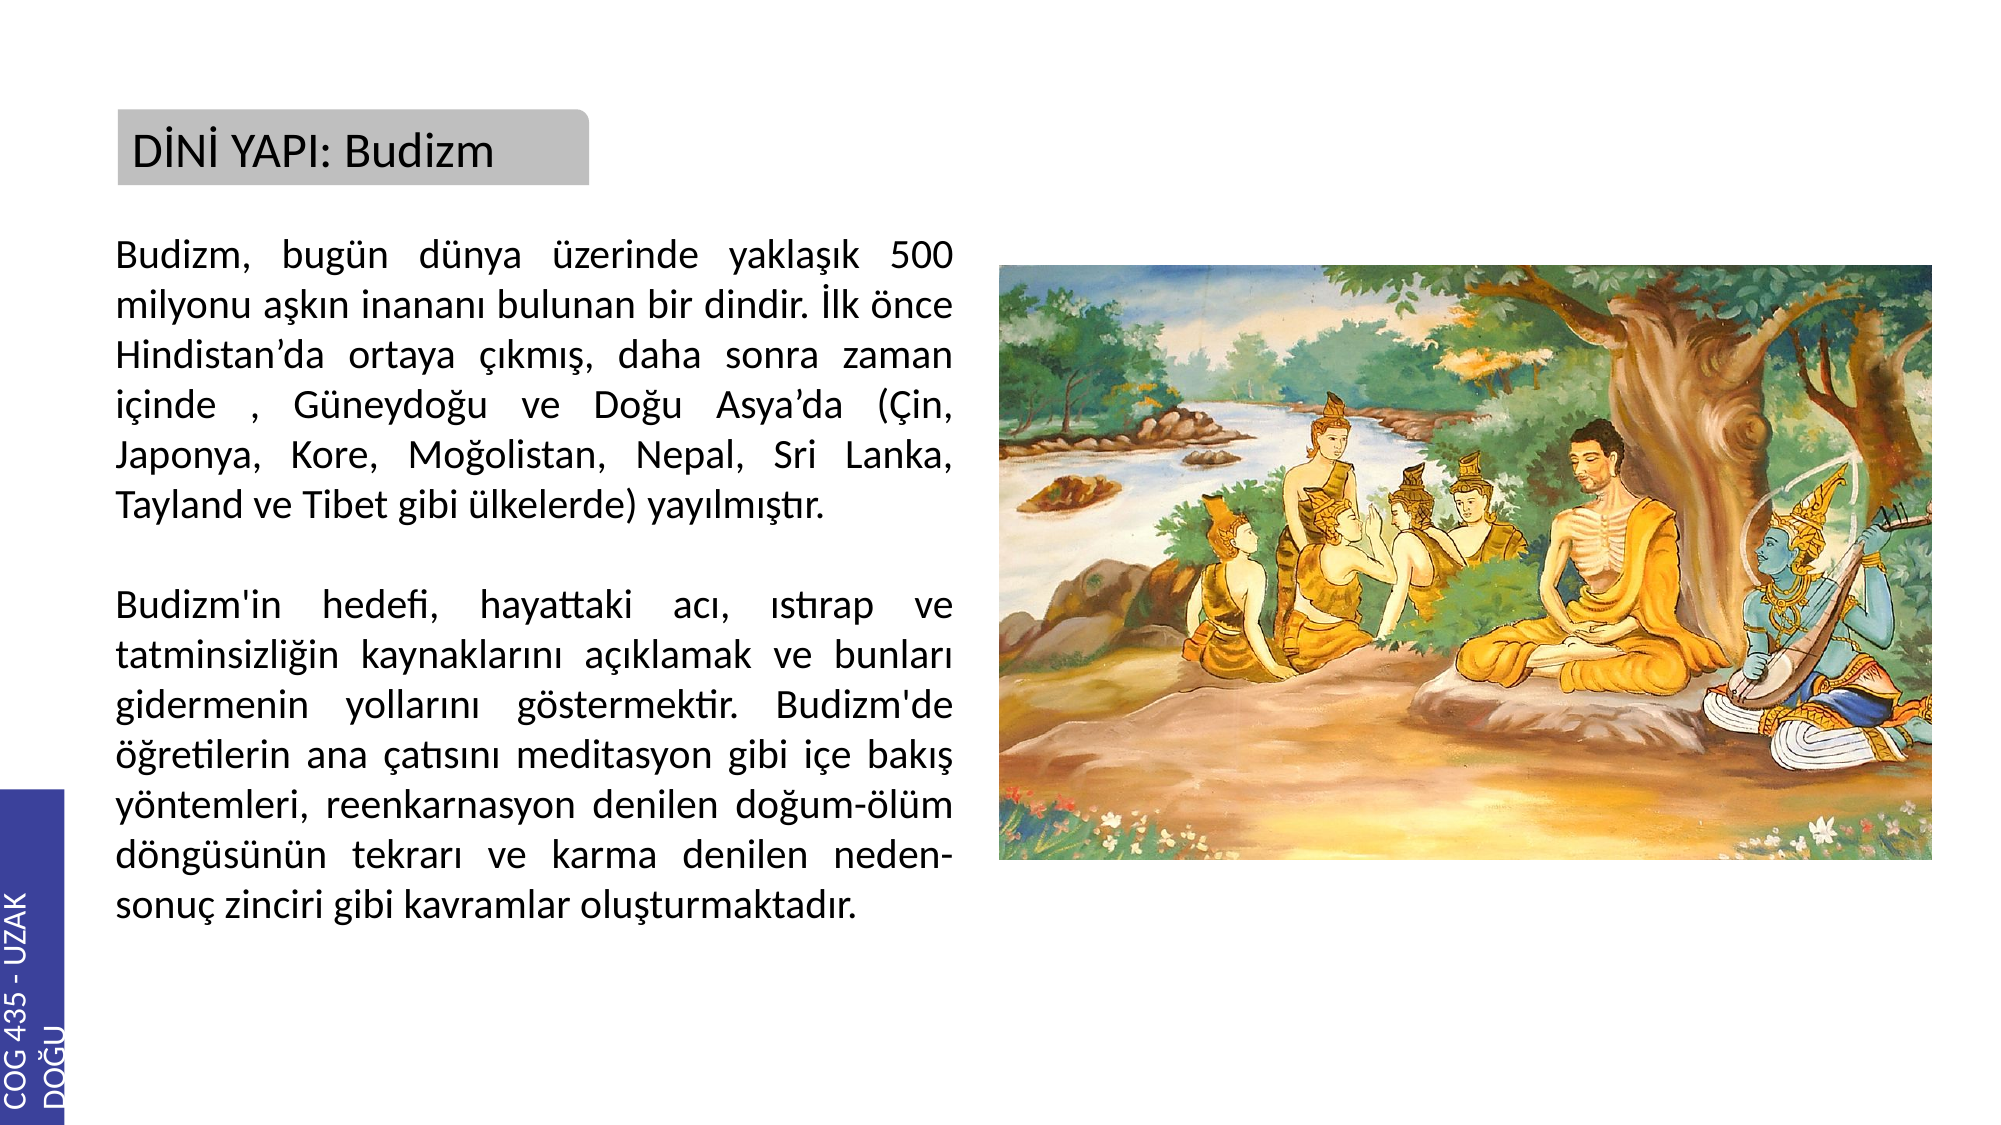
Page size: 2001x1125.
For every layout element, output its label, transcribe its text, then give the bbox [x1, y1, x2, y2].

text_box COG 435 - UZAK DOĞU [0, 788, 65, 1125]
picture [999, 265, 1932, 860]
text_box DİNİ YAPI: Budizm [116, 108, 591, 187]
text_box Budizm, bugün dünya üzerinde yaklaşık 500 milyonu aşkın inananı bulunan bir dindir. İlk önce Hindistan’da ortaya çıkmış, daha sonra zaman içinde , Güneydoğu ve Doğu Asya’da (Çin, Japonya, Kore, Moğolistan, Nepal, Sri Lanka, Tayland ve Tibet gibi ülkelerde) yayılmıştır. Budizm'in hedefi, hayattaki acı, ıstırap ve tatminsizliğin kaynaklarını açıklamak ve bunları gidermenin yollarını göstermektir. Budizm'de öğretilerin ana çatısını meditasyon gibi içe bakış yöntemleri, reenkarnasyon denilen doğum-ölüm döngüsünün tekrarı ve karma denilen neden-sonuç zinciri gibi kavramlar oluşturmaktadır. [100, 219, 969, 975]
